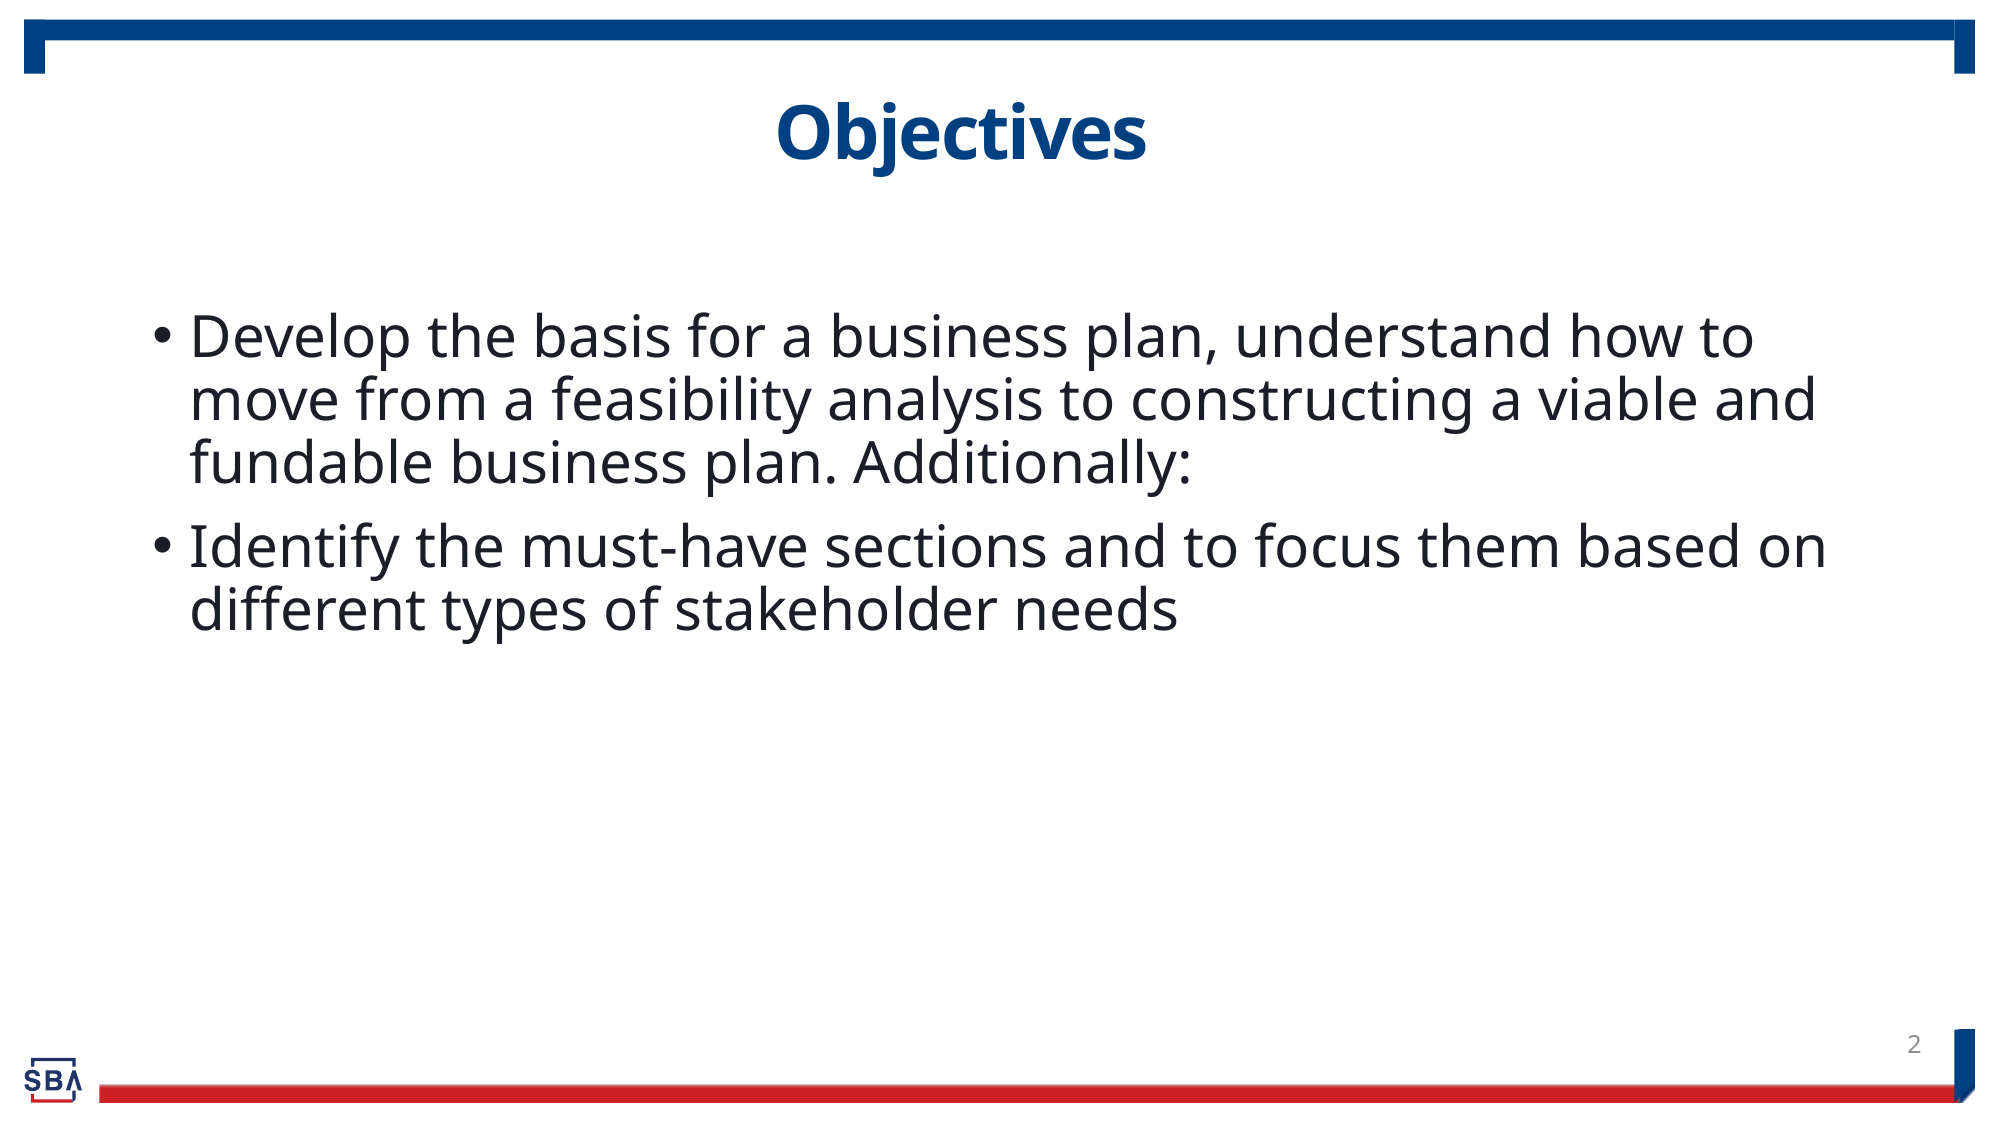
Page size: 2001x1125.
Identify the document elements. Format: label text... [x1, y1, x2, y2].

list Develop the basis for a business plan, understand how to move from a feasibility analysis to constructing a viable and fundable business plan. Additionally: Identify the must-have sections and to focus them based on different types of stakeholder needs [137, 299, 1863, 990]
title Objectives [137, 87, 1863, 186]
slide_number 2 [1486, 1016, 1937, 1076]
